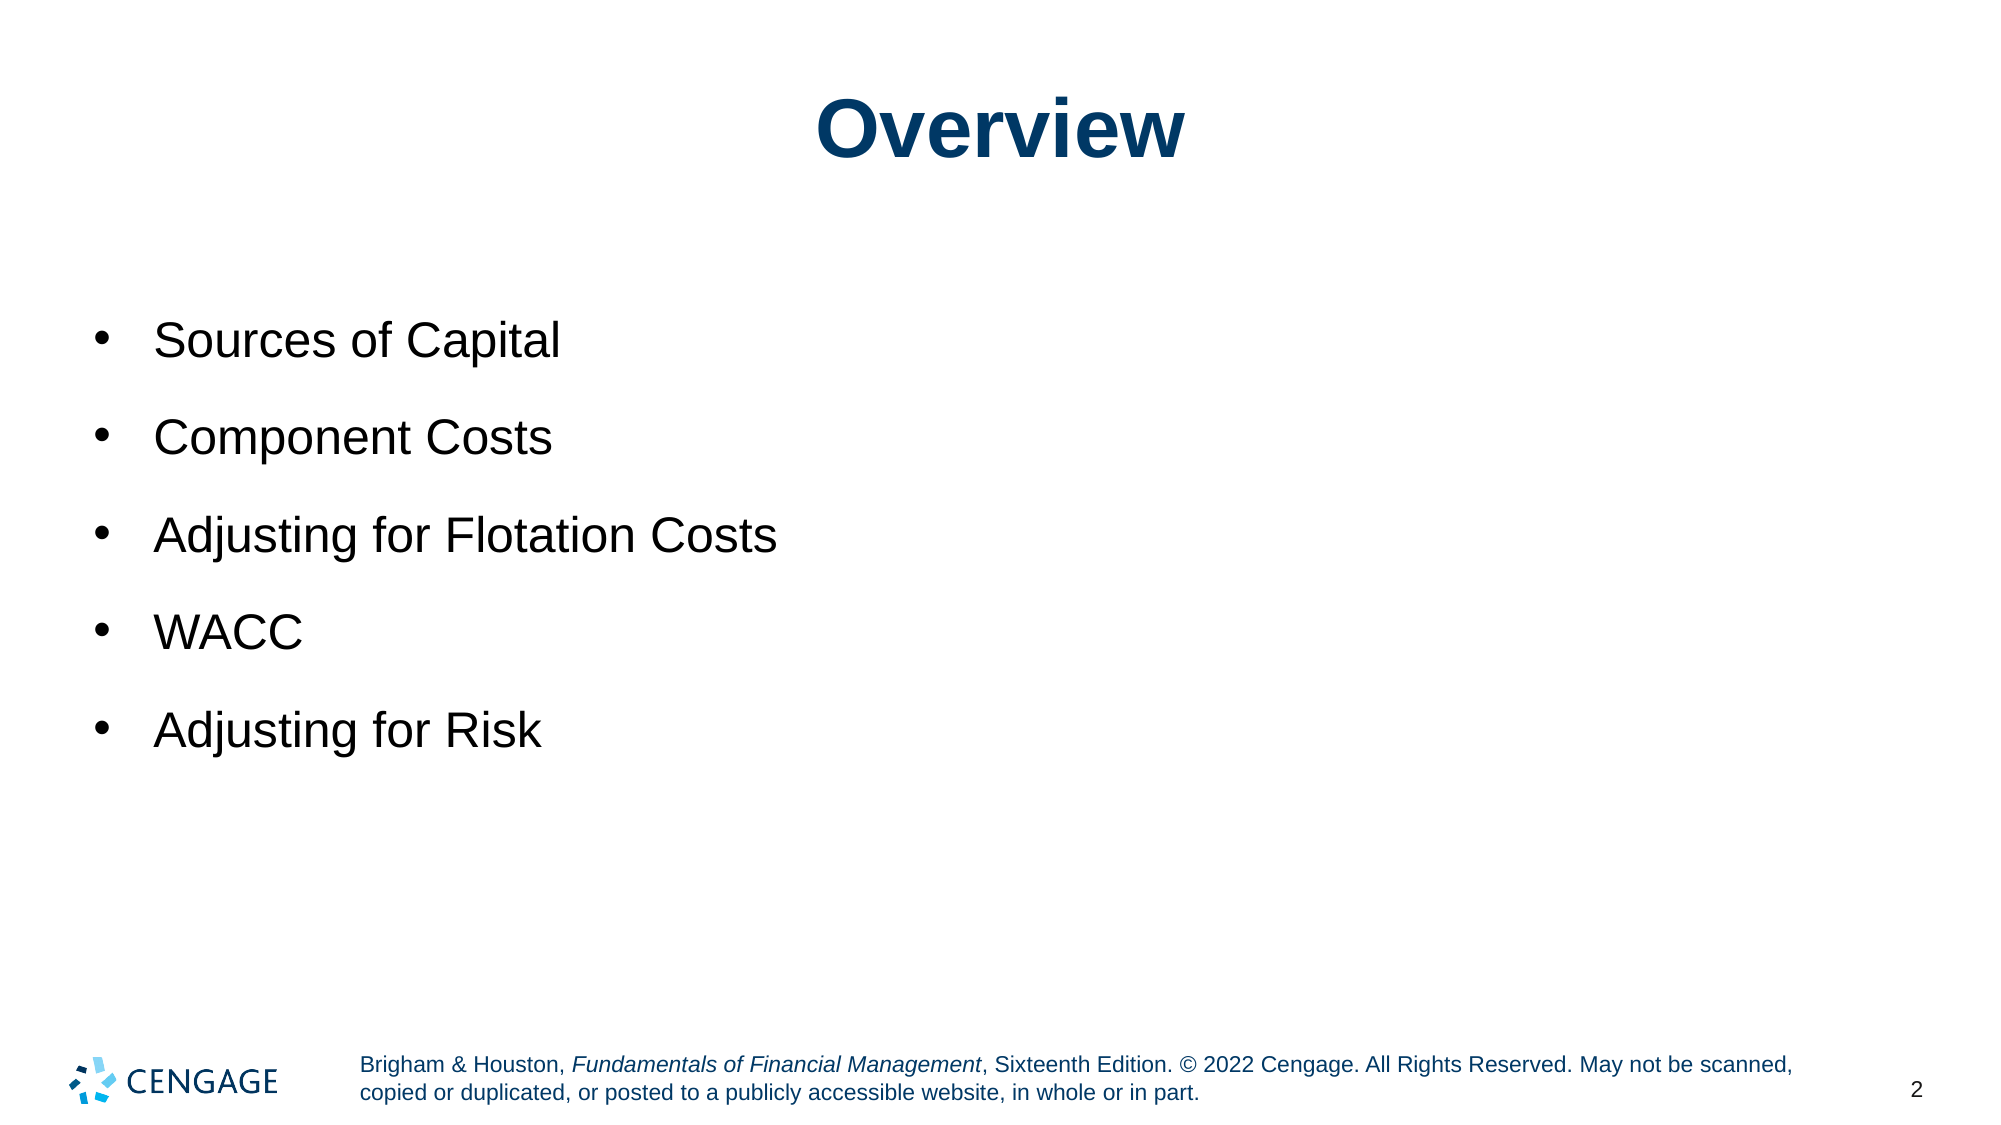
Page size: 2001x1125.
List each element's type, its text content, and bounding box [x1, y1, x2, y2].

list Sources of Capital Component Costs Adjusting for Flotation Costs WACC Adjusting for Risk [78, 299, 1923, 1014]
picture [69, 1057, 277, 1104]
title Overview [78, 77, 1923, 278]
